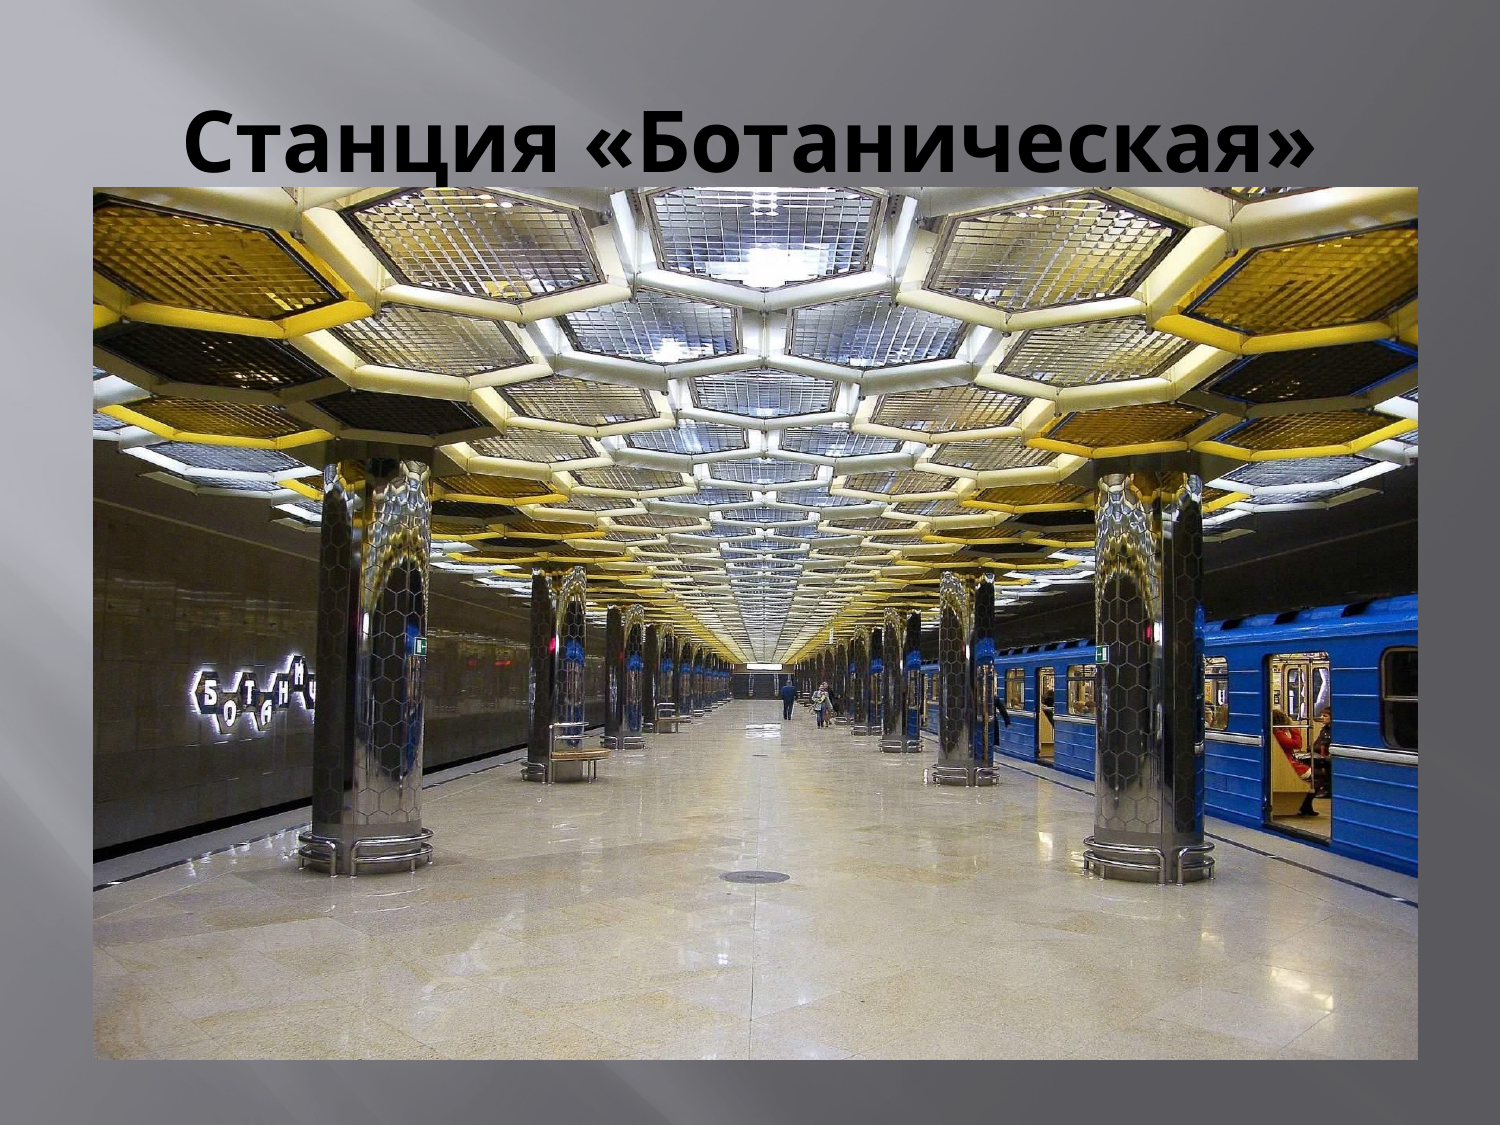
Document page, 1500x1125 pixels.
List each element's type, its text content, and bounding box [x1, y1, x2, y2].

title Станция «Ботаническая» [75, 45, 1425, 233]
picture [93, 187, 1419, 1060]
